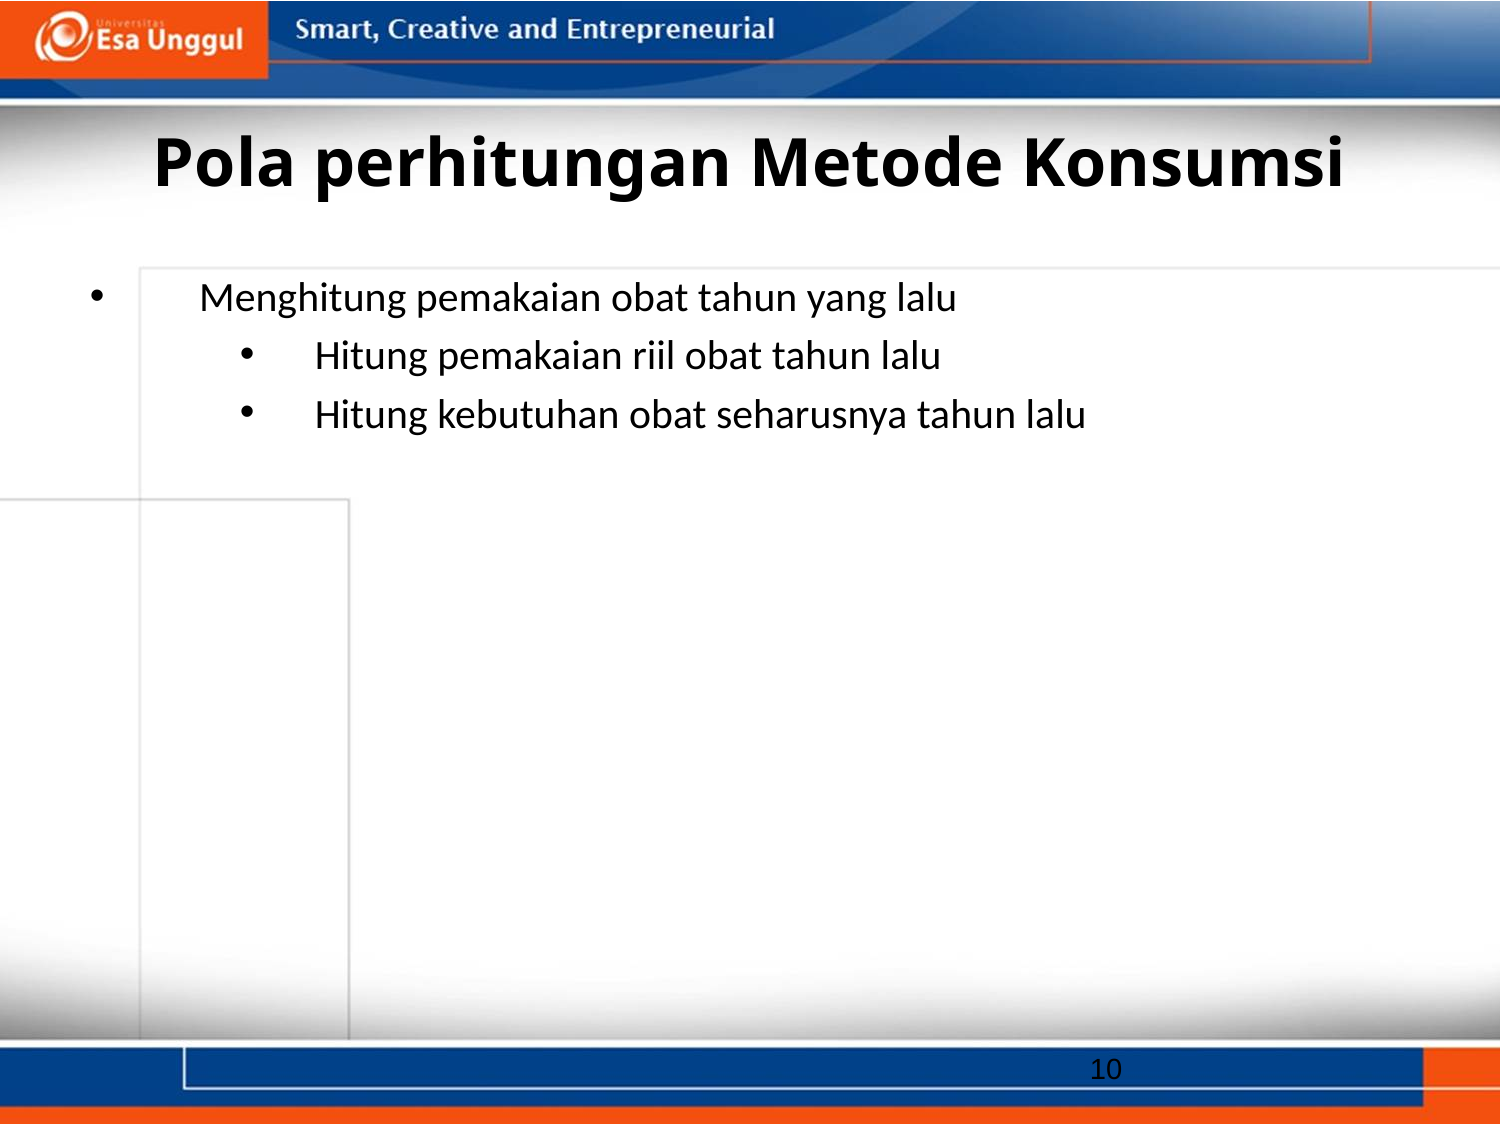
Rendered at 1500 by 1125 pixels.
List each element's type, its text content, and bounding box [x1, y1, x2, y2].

title Pola perhitungan Metode Konsumsi [75, 112, 1425, 233]
slide_number 10 [1074, 1042, 1425, 1103]
list Menghitung pemakaian obat tahun yang lalu Hitung pemakaian riil obat tahun lalu Hitung kebutuhan obat seharusnya tahun lalu [75, 262, 1425, 1005]
picture [0, 1, 1500, 1124]
